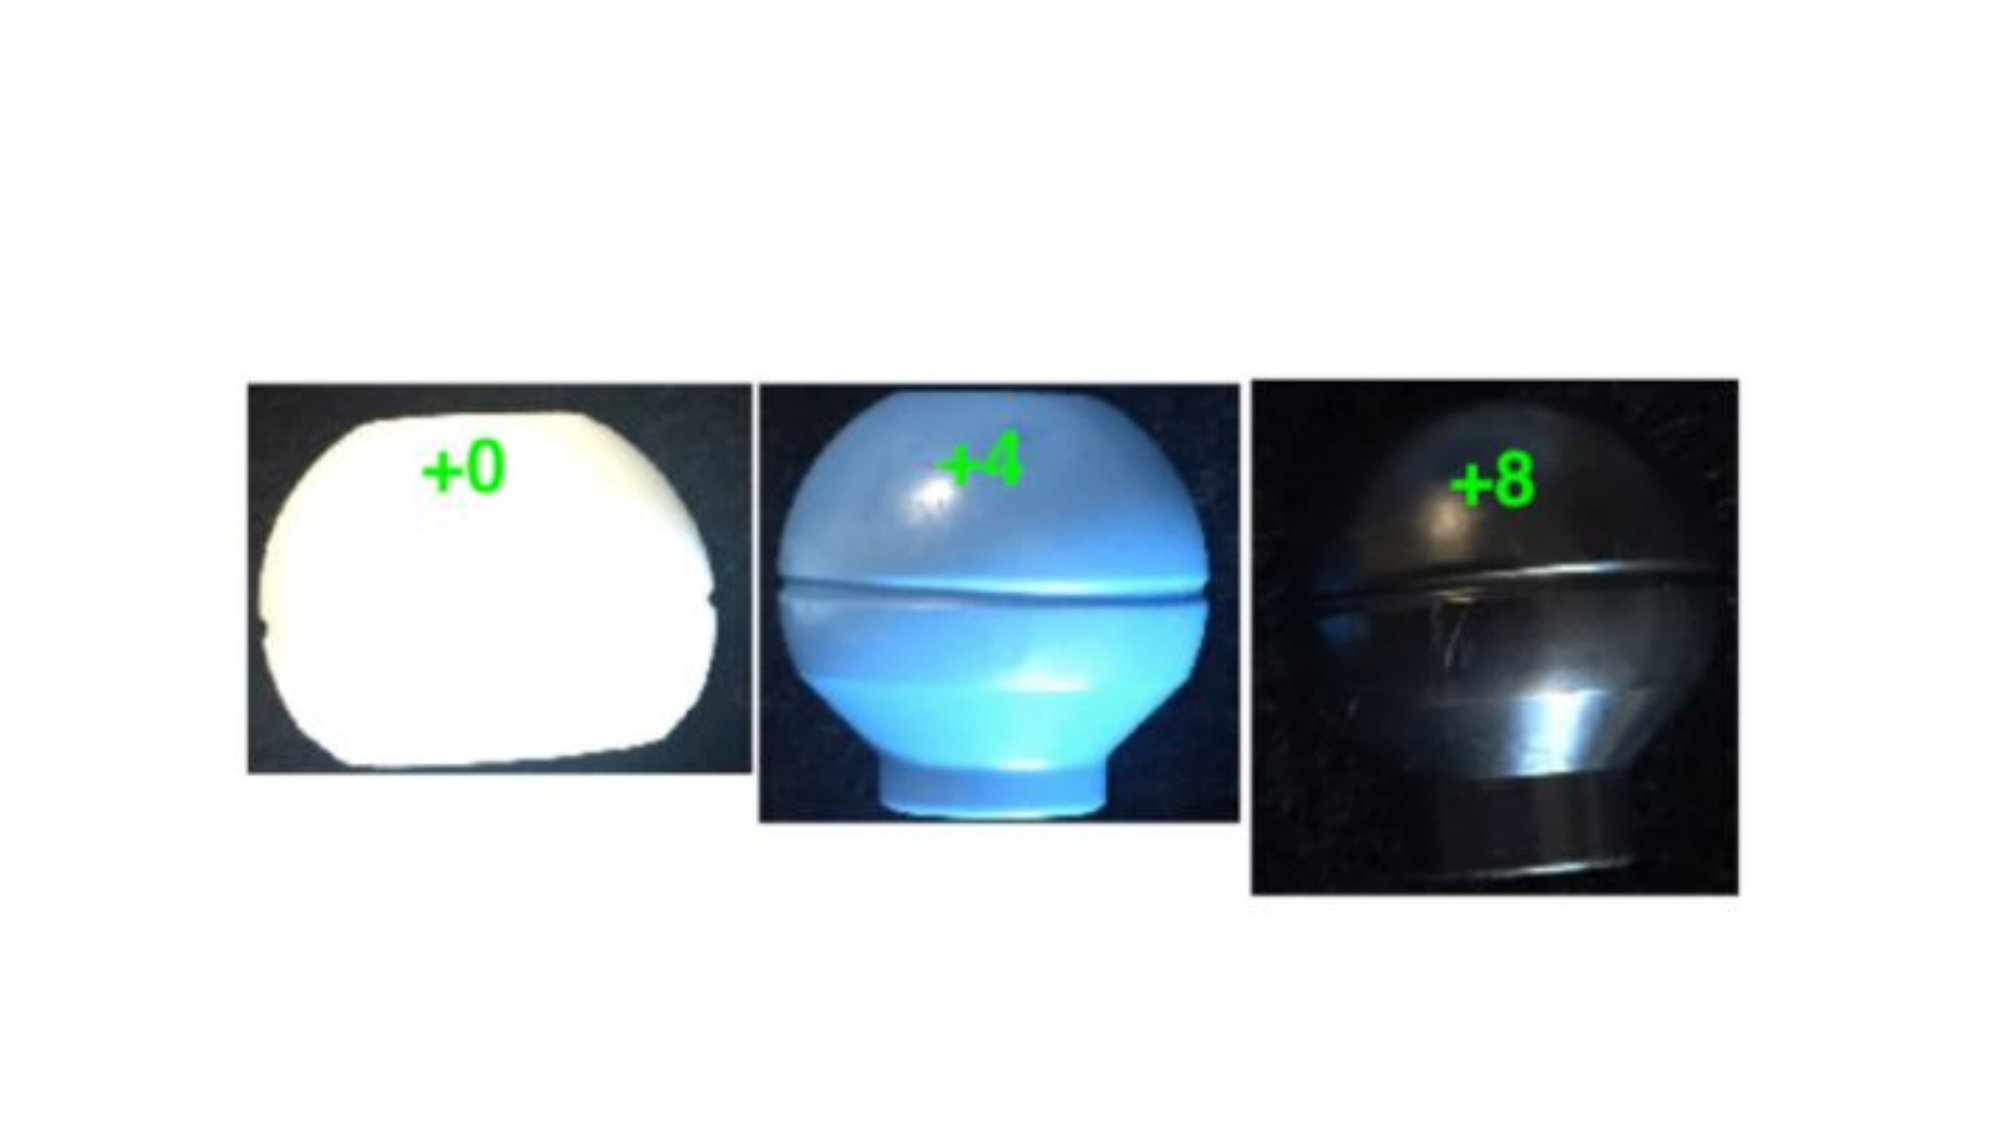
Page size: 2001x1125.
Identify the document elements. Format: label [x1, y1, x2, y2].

list [190, 351, 1863, 917]
